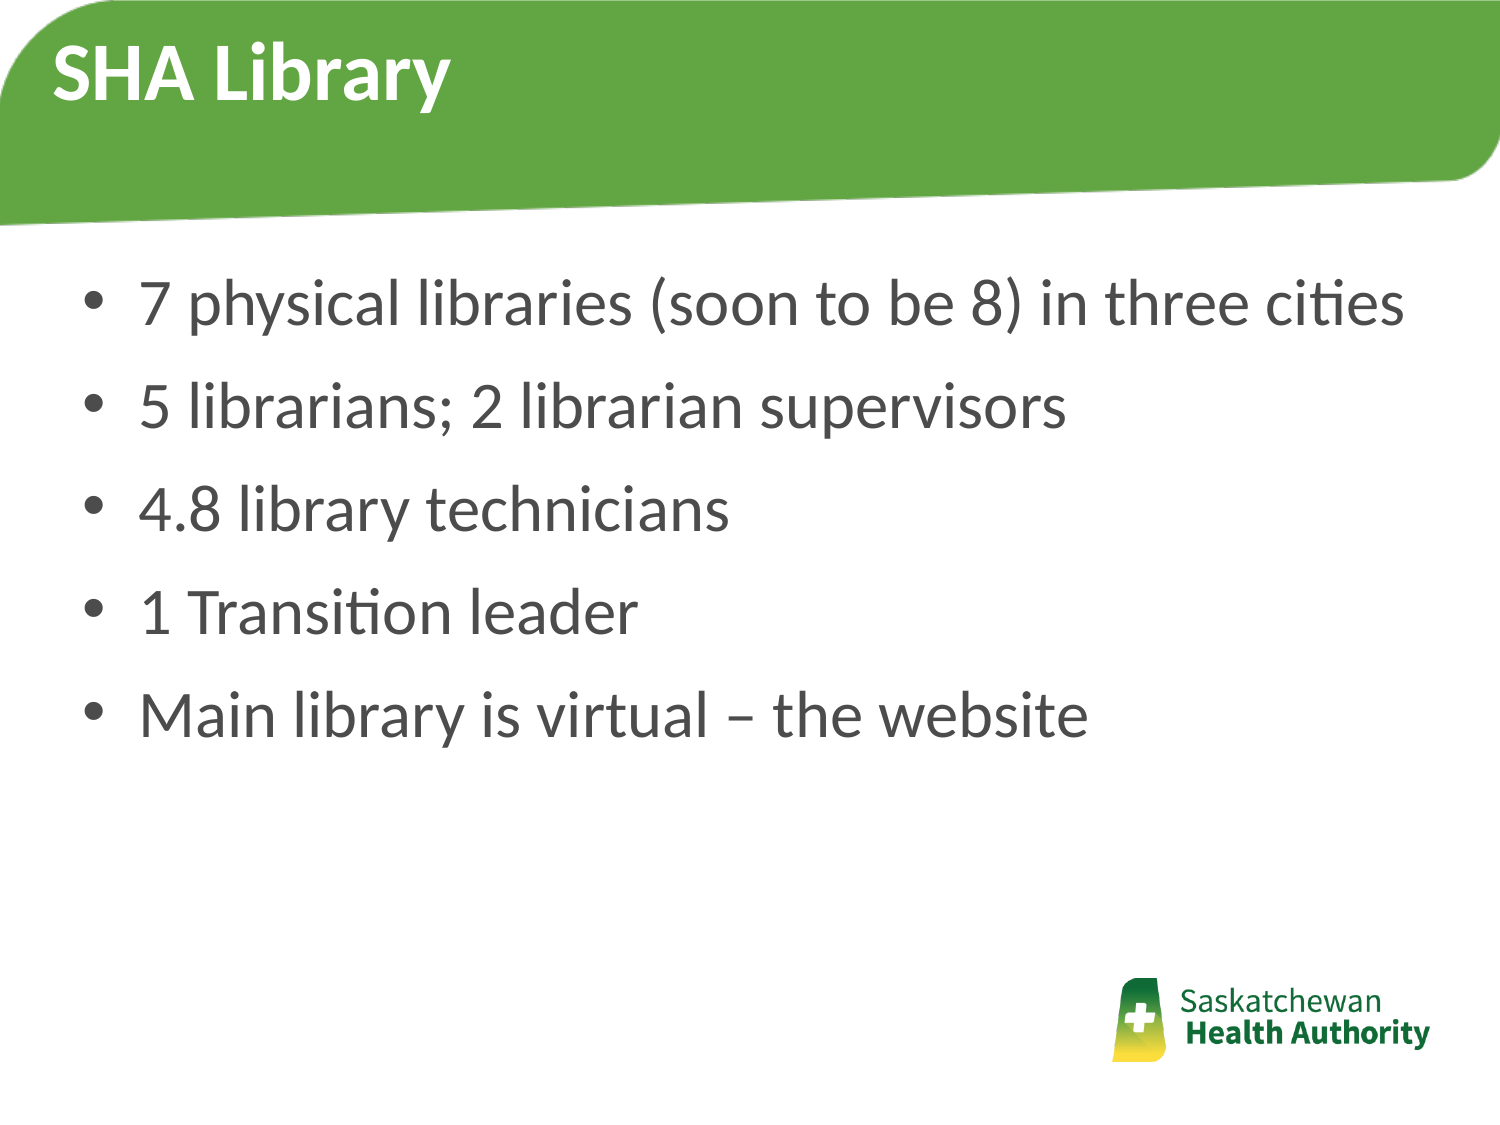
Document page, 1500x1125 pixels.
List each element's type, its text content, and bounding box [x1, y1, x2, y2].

list 7 physical libraries (soon to be 8) in three cities 5 librarians; 2 librarian supervisors 4.8 library technicians 1 Transition leader Main library is virtual – the website [67, 251, 1429, 956]
list SHA Library [37, 37, 1500, 200]
picture [1112, 978, 1430, 1062]
